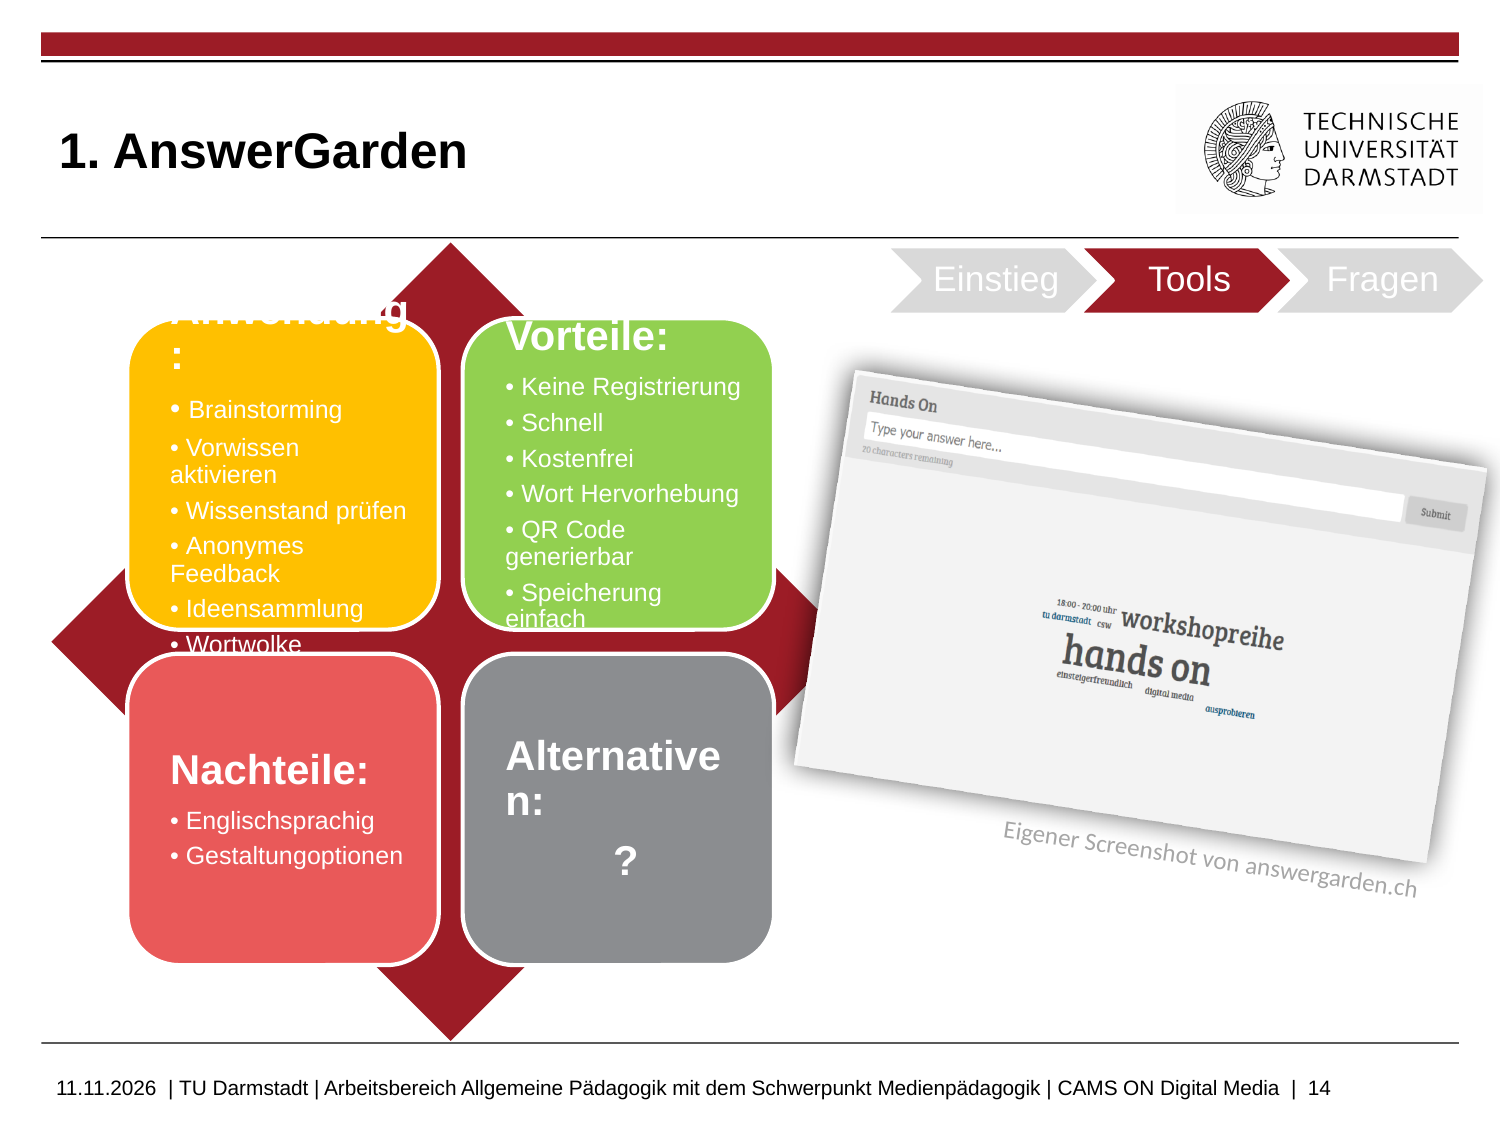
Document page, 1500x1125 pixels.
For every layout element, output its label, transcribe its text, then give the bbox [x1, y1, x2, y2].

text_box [884, 245, 1487, 315]
title 1. AnswerGarden [58, 79, 1149, 218]
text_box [0, 242, 1003, 1042]
picture [819, 393, 1487, 863]
picture [1175, 84, 1483, 214]
text_box Eigener Screenshot von answergarden.ch [1007, 824, 1453, 917]
